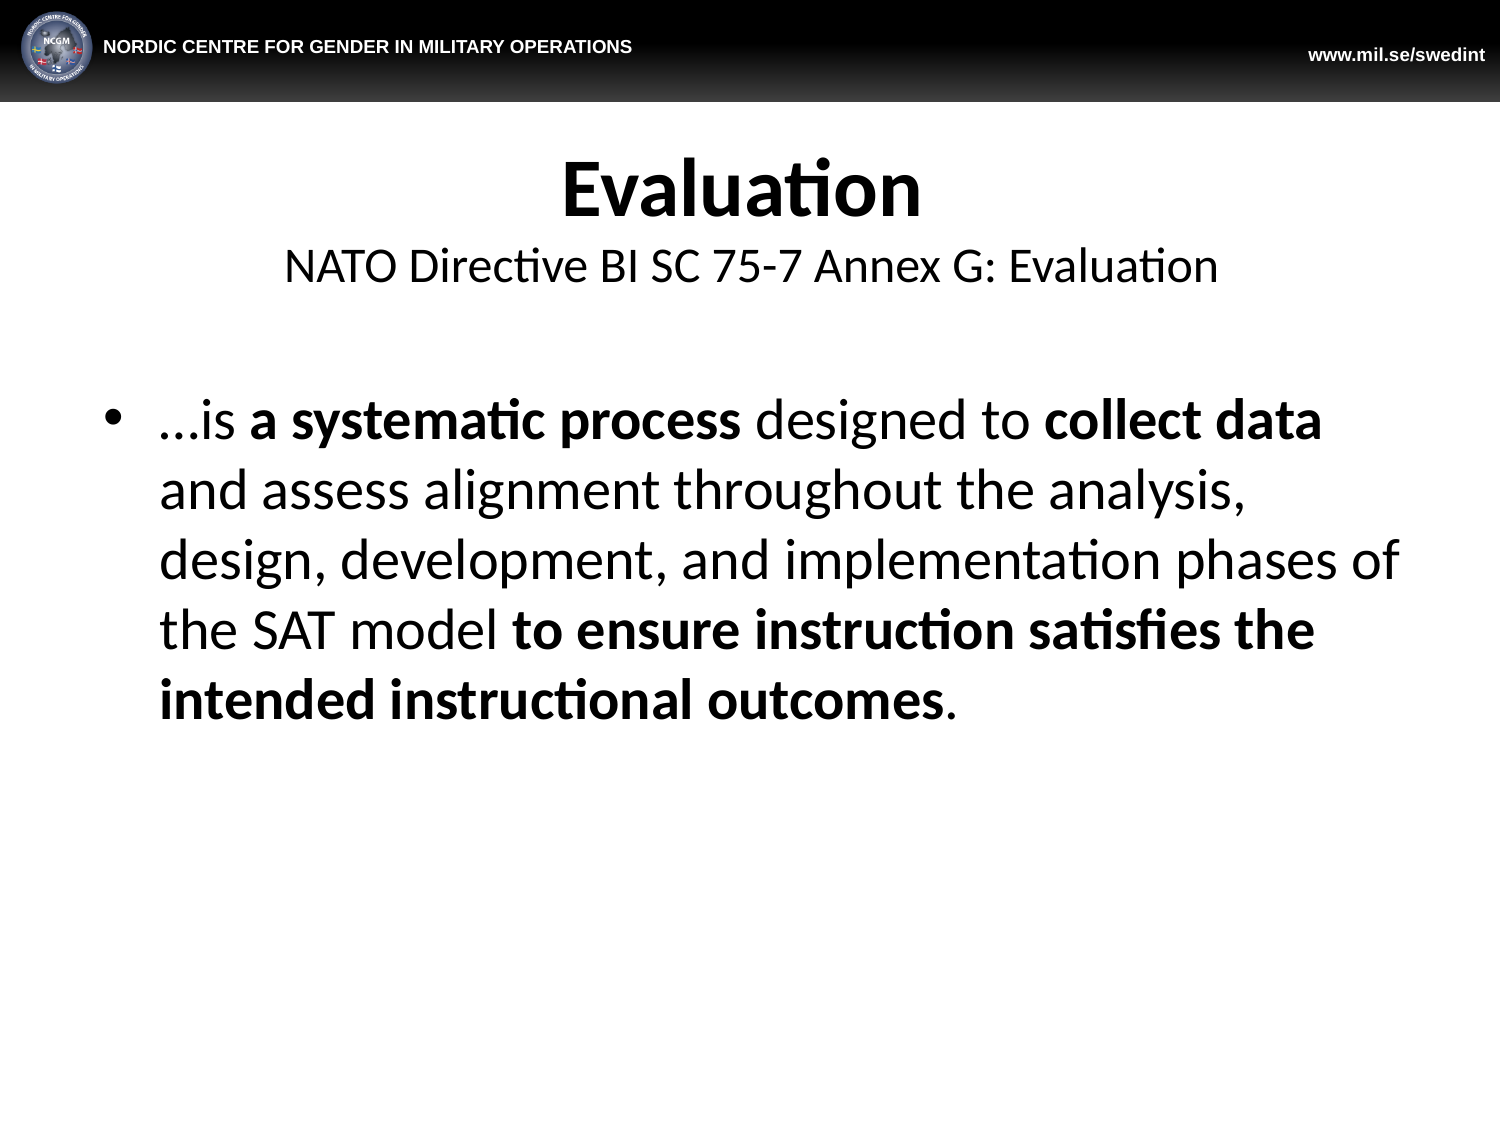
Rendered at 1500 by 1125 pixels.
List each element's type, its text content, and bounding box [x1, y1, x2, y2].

list …is a systematic process designed to collect data and assess alignment throughout the analysis, design, development, and implementation phases of the SAT model to ensure instruction satisfies the intended instructional outcomes. [88, 373, 1425, 1005]
title Evaluation NATO Directive BI SC 75-7 Annex G: Evaluation [76, 125, 1427, 279]
picture [17, 7, 96, 87]
